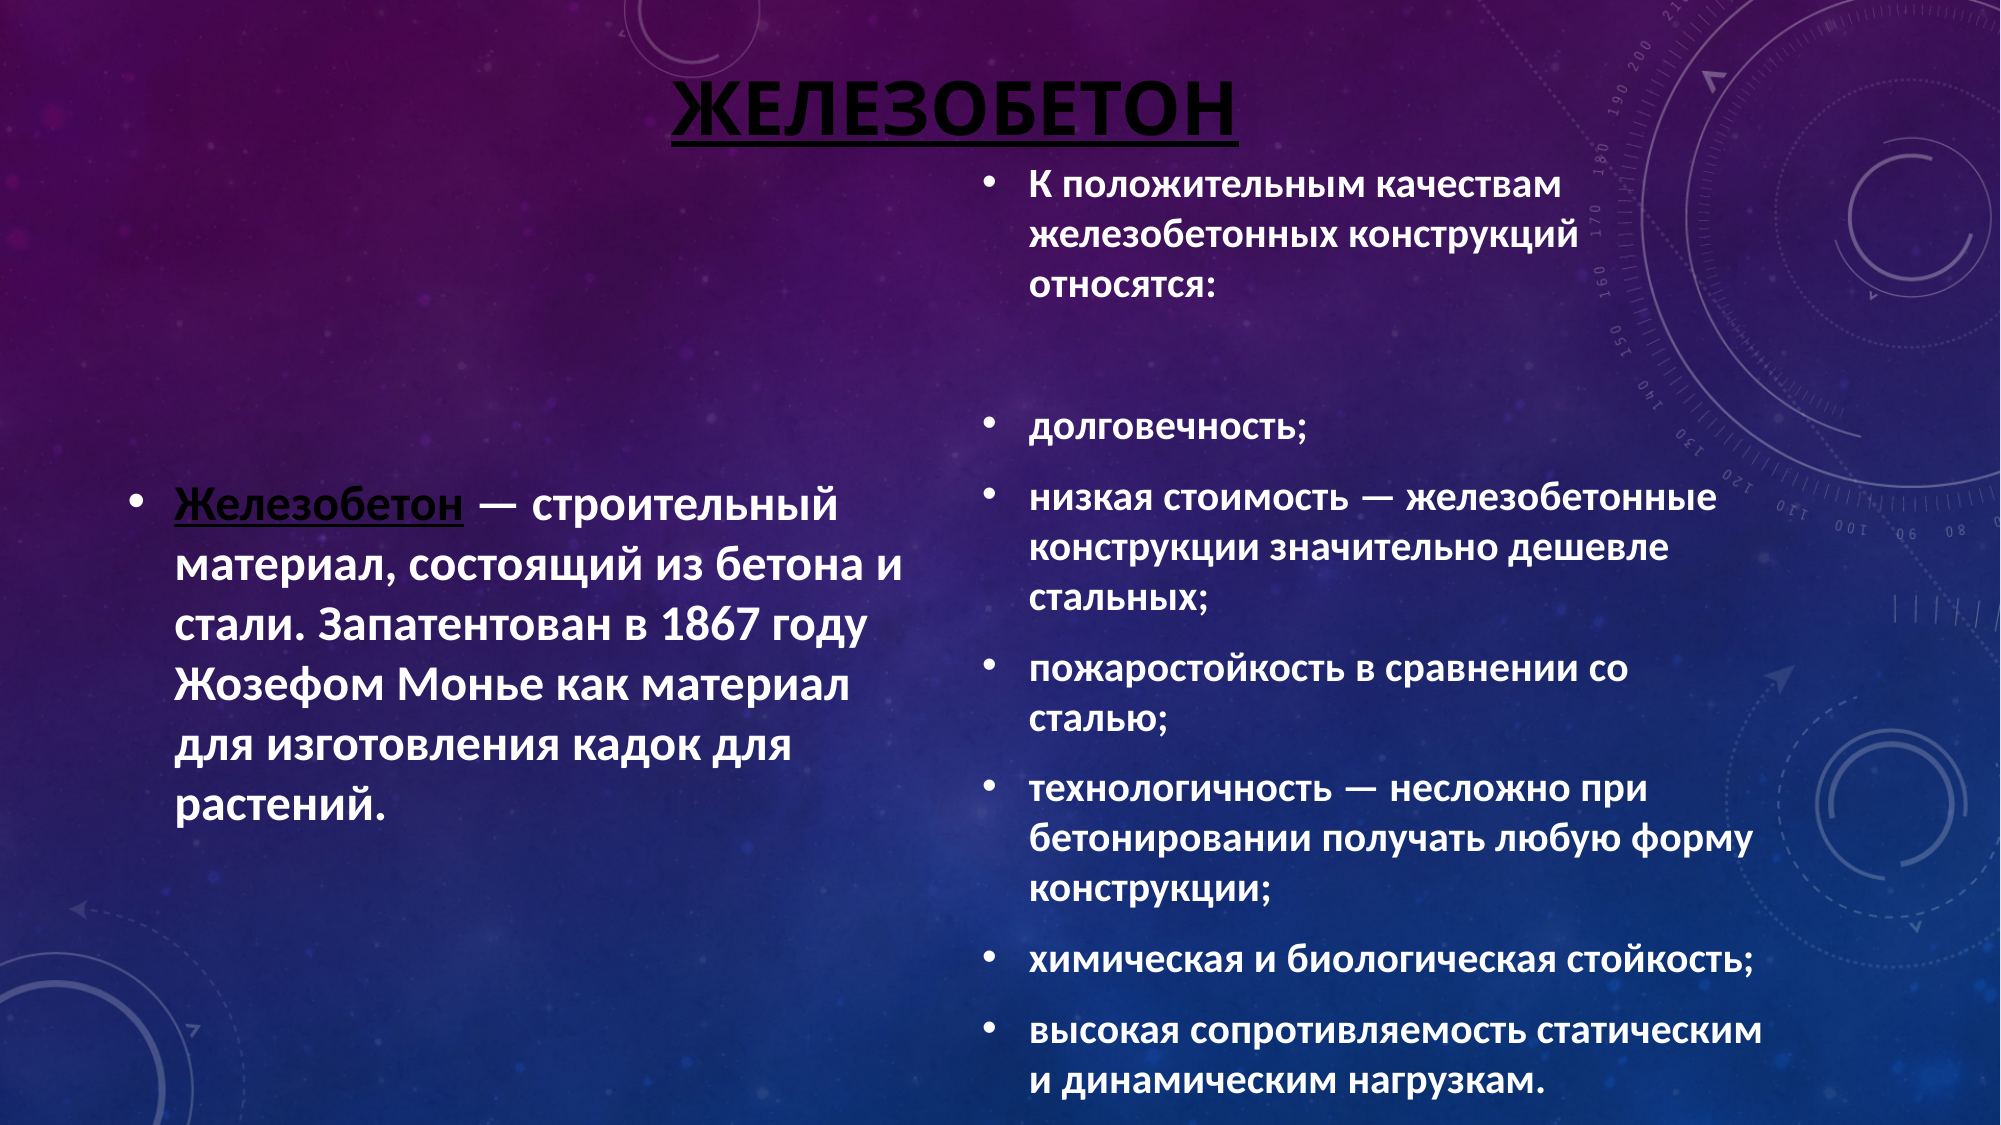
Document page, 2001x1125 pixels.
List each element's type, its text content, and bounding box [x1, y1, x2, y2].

picture [0, 0, 2001, 1125]
list К положительным качествам железобетонных конструкций относятся: долговечность; низкая стоимость — железобетонные конструкции значительно дешевле стальных; пожаростойкость в сравнении со сталью; технологичность — несложно при бетонировании получать любую форму конструкции; химическая и биологическая стойкость; высокая сопротивляемость статическим и динамическим нагрузкам. [967, 281, 1787, 1048]
list Железобетон — строительный материал, состоящий из бетона и стали. Запатентован в 1867 году Жозефом Монье как материал для изготовления кадок для растений. [112, 351, 932, 950]
title железобетон [124, 16, 1787, 196]
